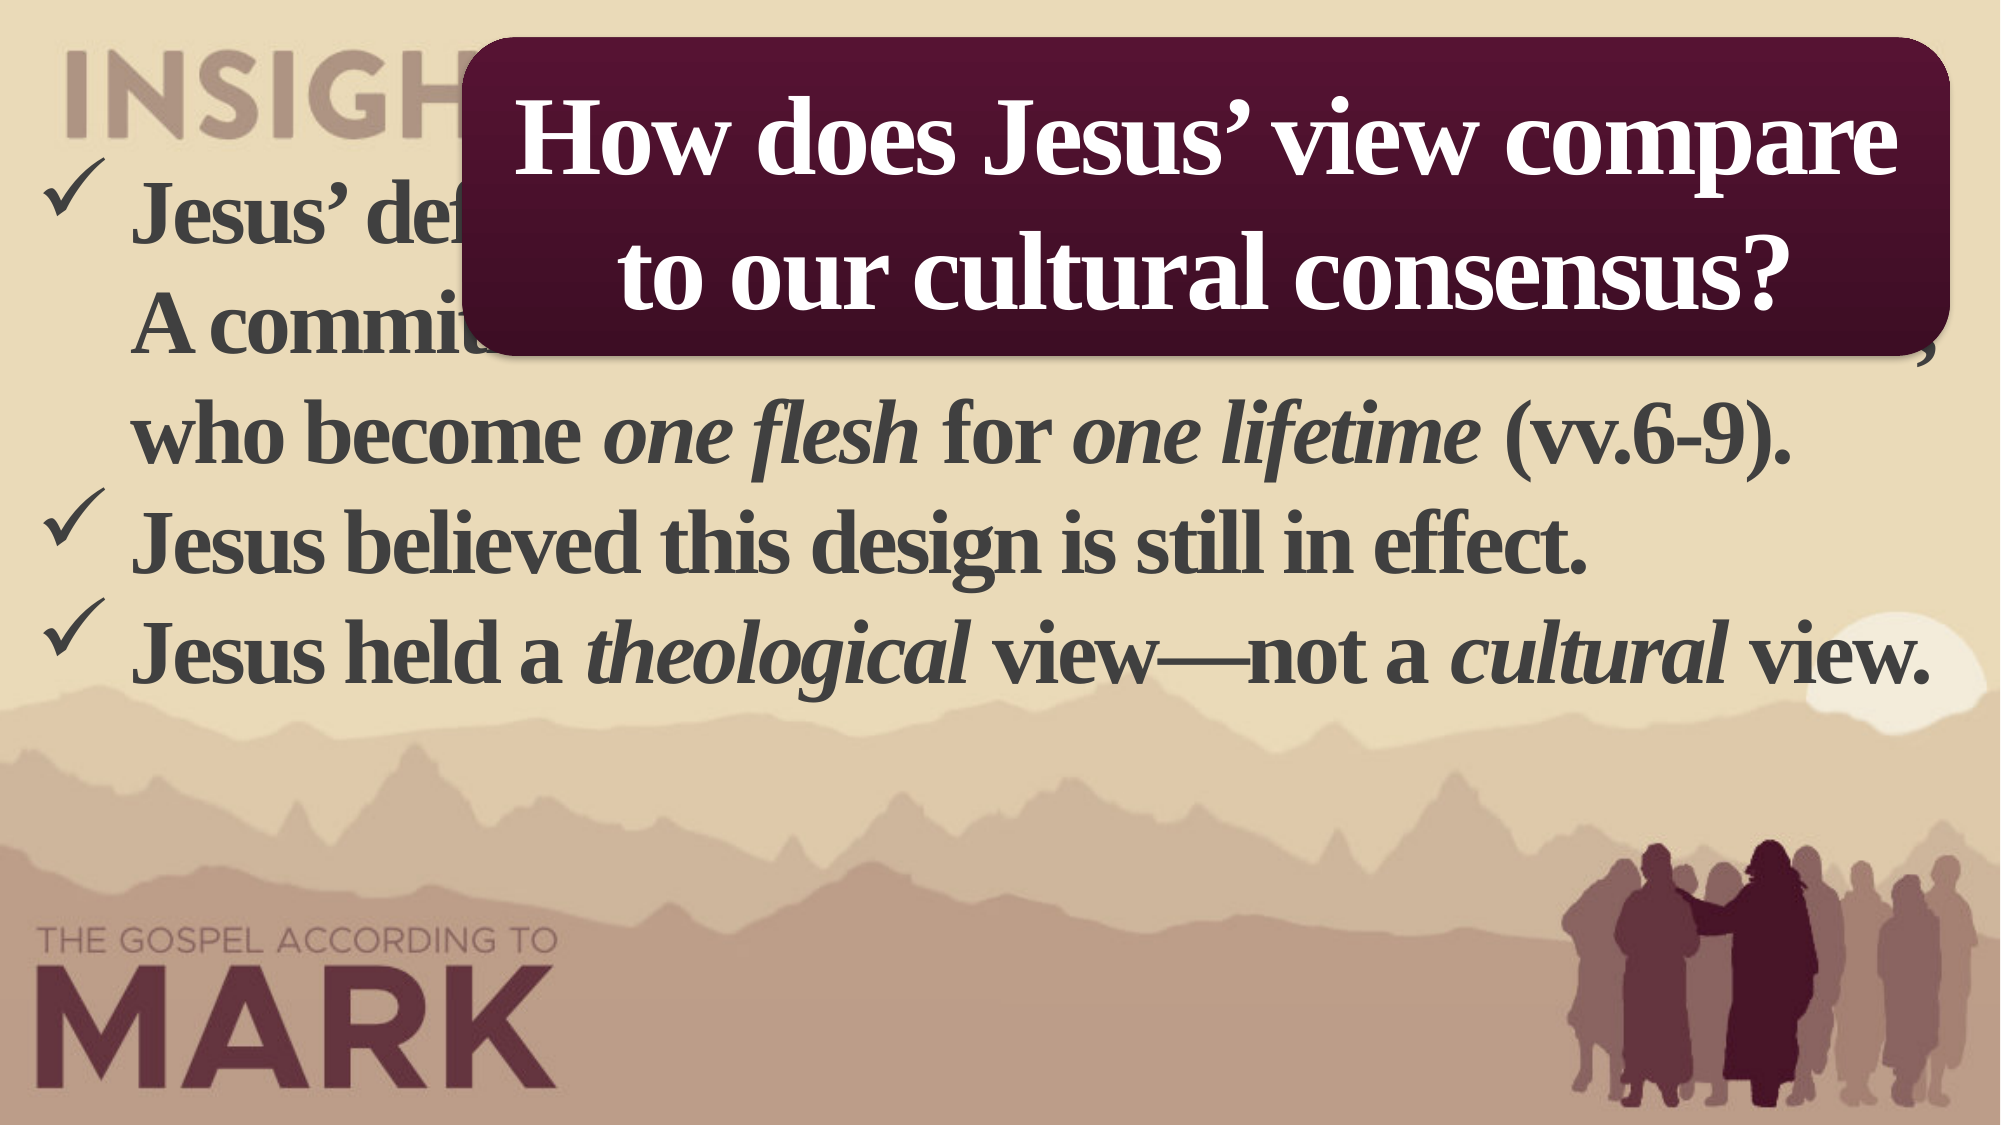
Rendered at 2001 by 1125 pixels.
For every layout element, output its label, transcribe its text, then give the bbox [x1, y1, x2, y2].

picture [0, 0, 2001, 1125]
text_box Jesus’ definition for marriage is: A commitment between one man and one woman, who become one flesh for one lifetime (vv.6-9). Jesus believed this design is still in effect. Jesus held a theological view—not a cultural view. [21, 144, 1972, 709]
text_box How does Jesus’ view compare to our cultural consensus? [460, 35, 1953, 358]
